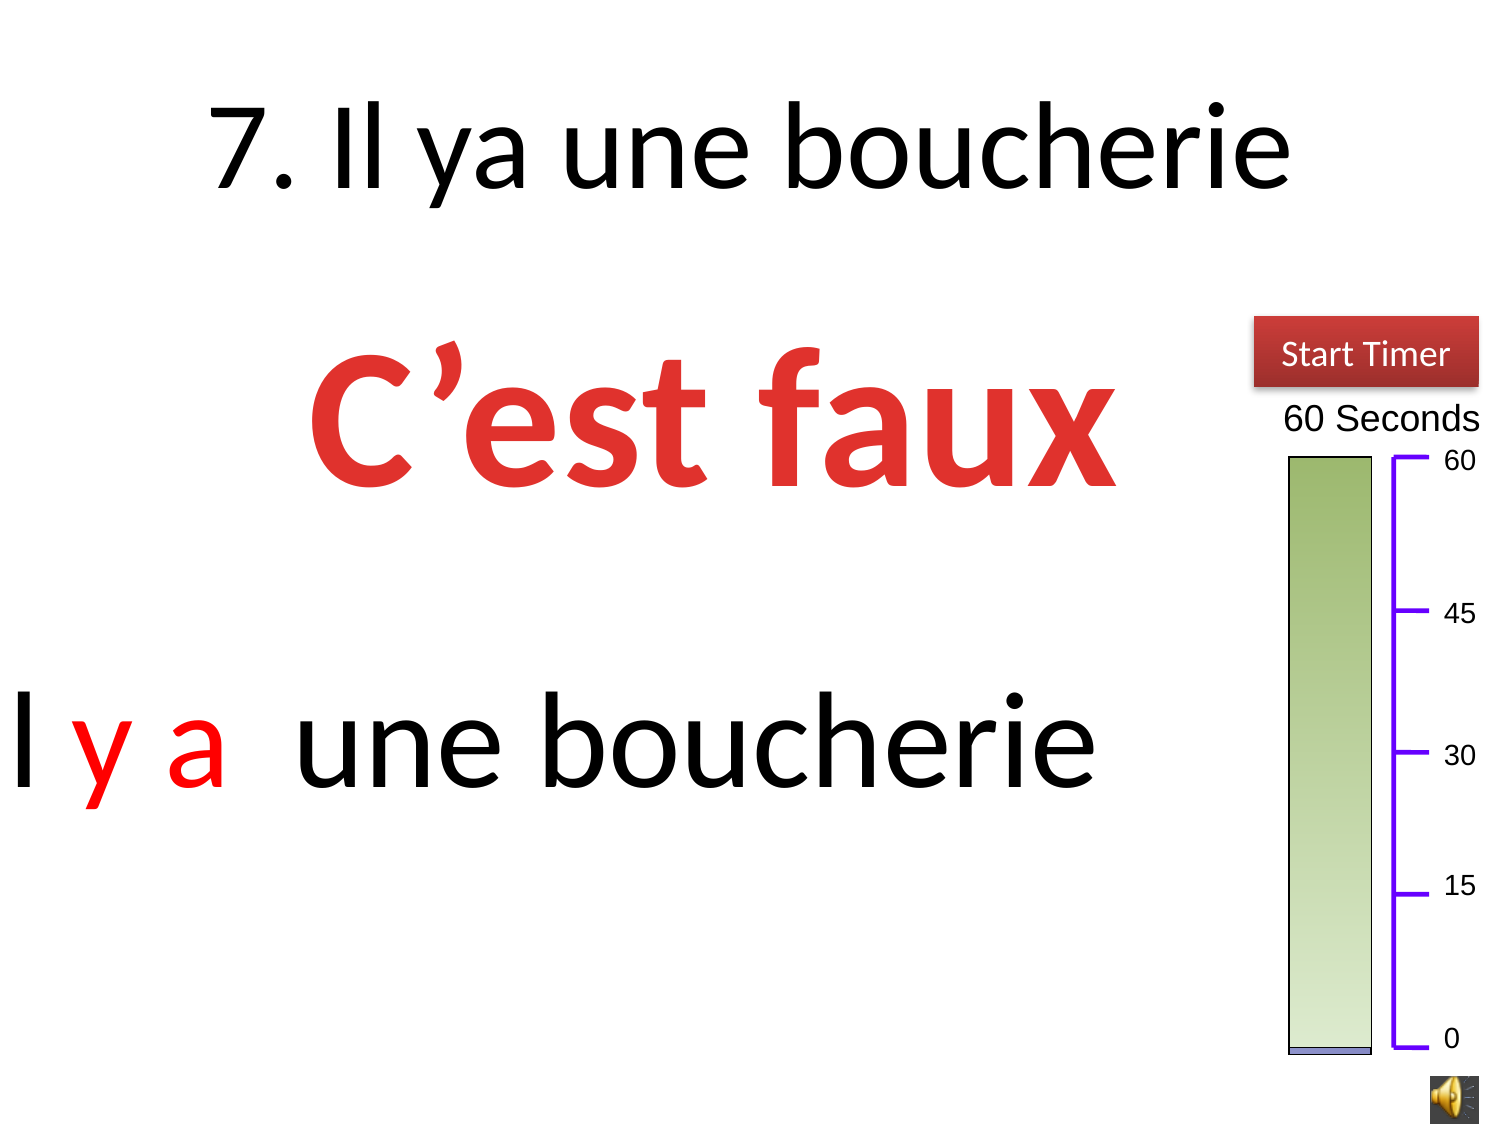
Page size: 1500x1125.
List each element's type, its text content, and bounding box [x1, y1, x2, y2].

picture [1429, 1074, 1480, 1125]
text_box 0 [1429, 1012, 1500, 1062]
text_box 45 [1429, 586, 1500, 637]
text_box 60 [1429, 433, 1500, 484]
text_box 30 [1429, 728, 1500, 779]
text_box Start Timer [1253, 316, 1479, 388]
title 7. Il ya une boucherie [74, 44, 1426, 233]
list Il y a une boucherie [0, 255, 1117, 999]
text_box 60 Seconds [1263, 386, 1500, 447]
text_box C’est faux [293, 278, 1135, 534]
text_box [1288, 457, 1372, 1048]
text_box [1289, 1048, 1372, 1055]
text_box 15 [1429, 858, 1500, 909]
